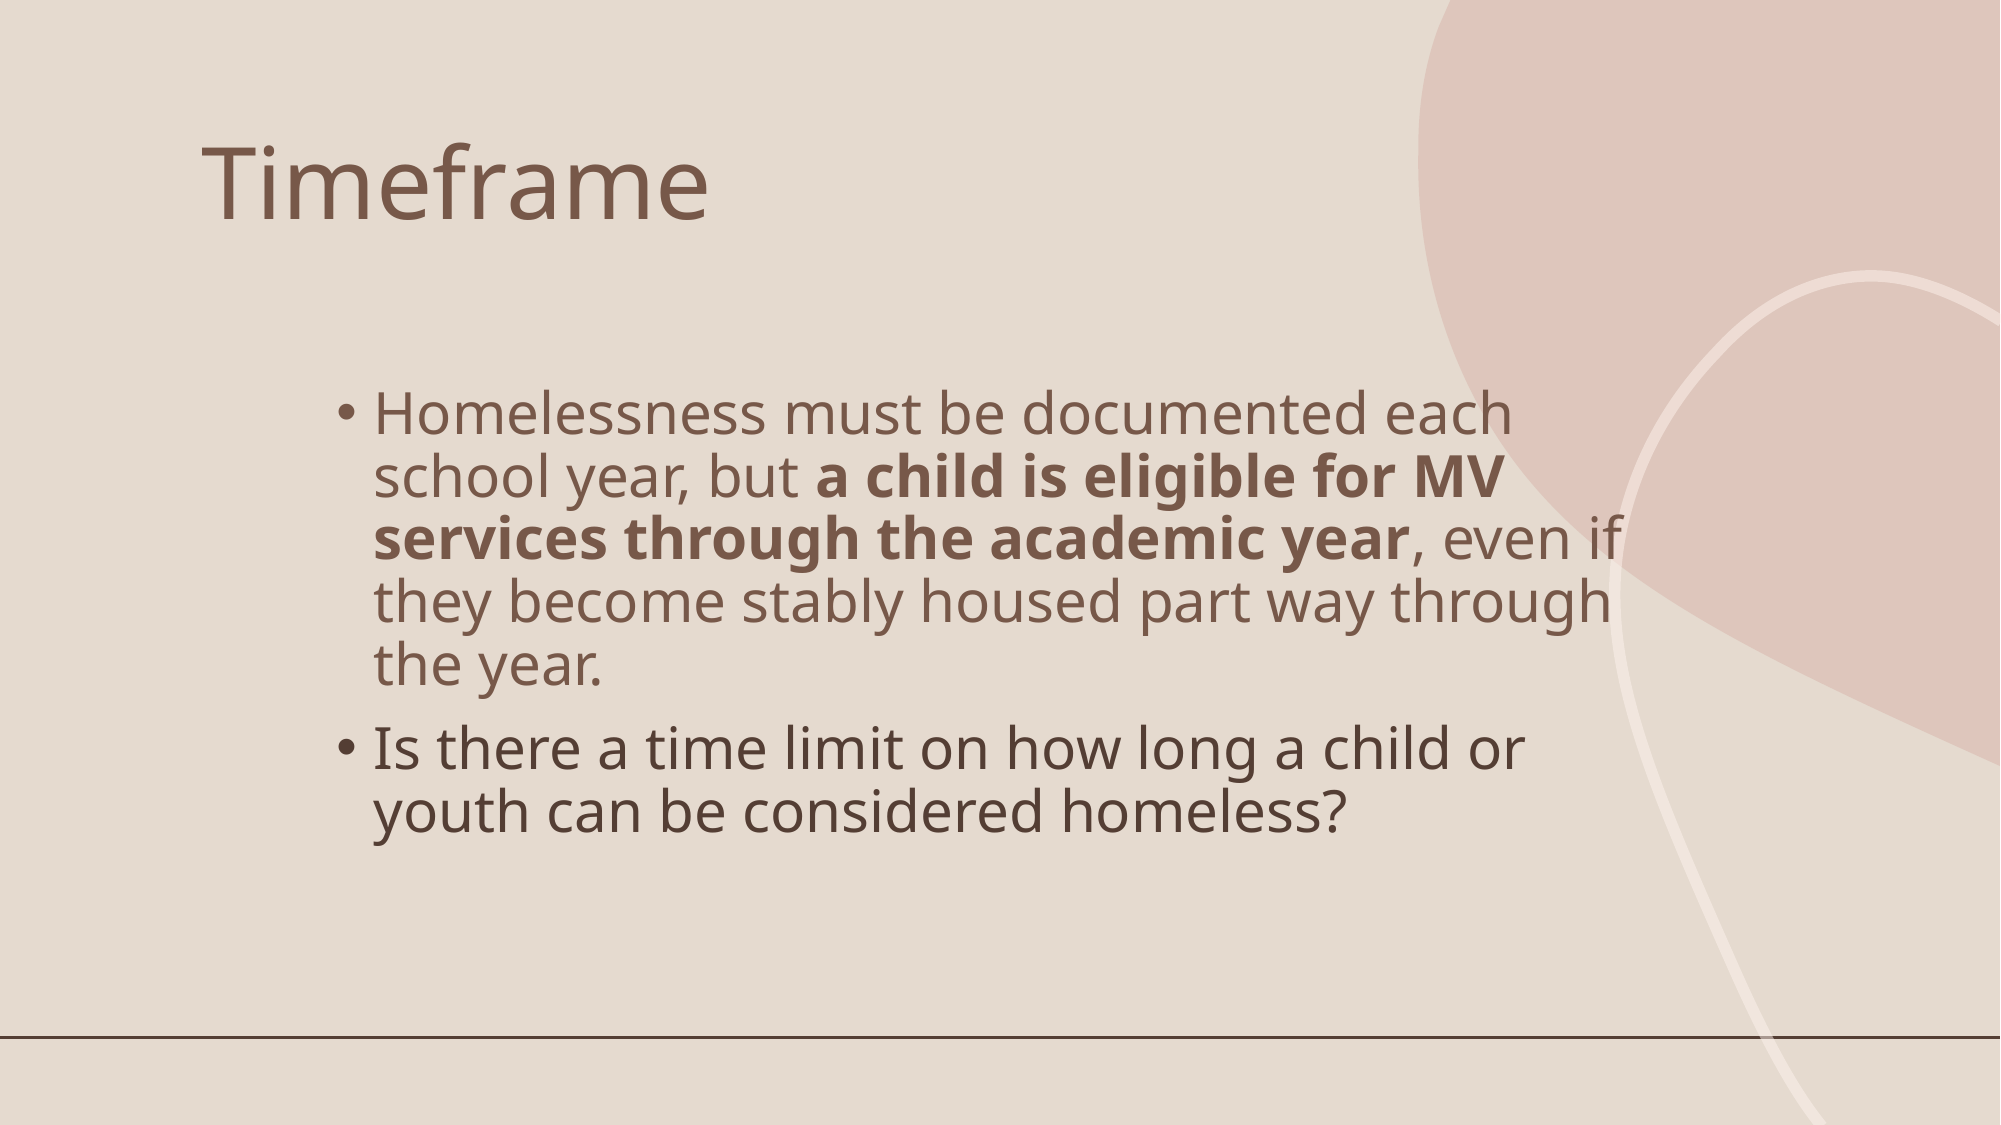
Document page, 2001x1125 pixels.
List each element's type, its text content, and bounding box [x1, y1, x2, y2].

list Homelessness must be documented each school year, but a child is eligible for MV services through the academic year, even if they become stably housed part way through the year. Is there a time limit on how long a child or youth can be considered homeless? [321, 285, 1679, 944]
title Timeframe [186, 90, 1752, 285]
